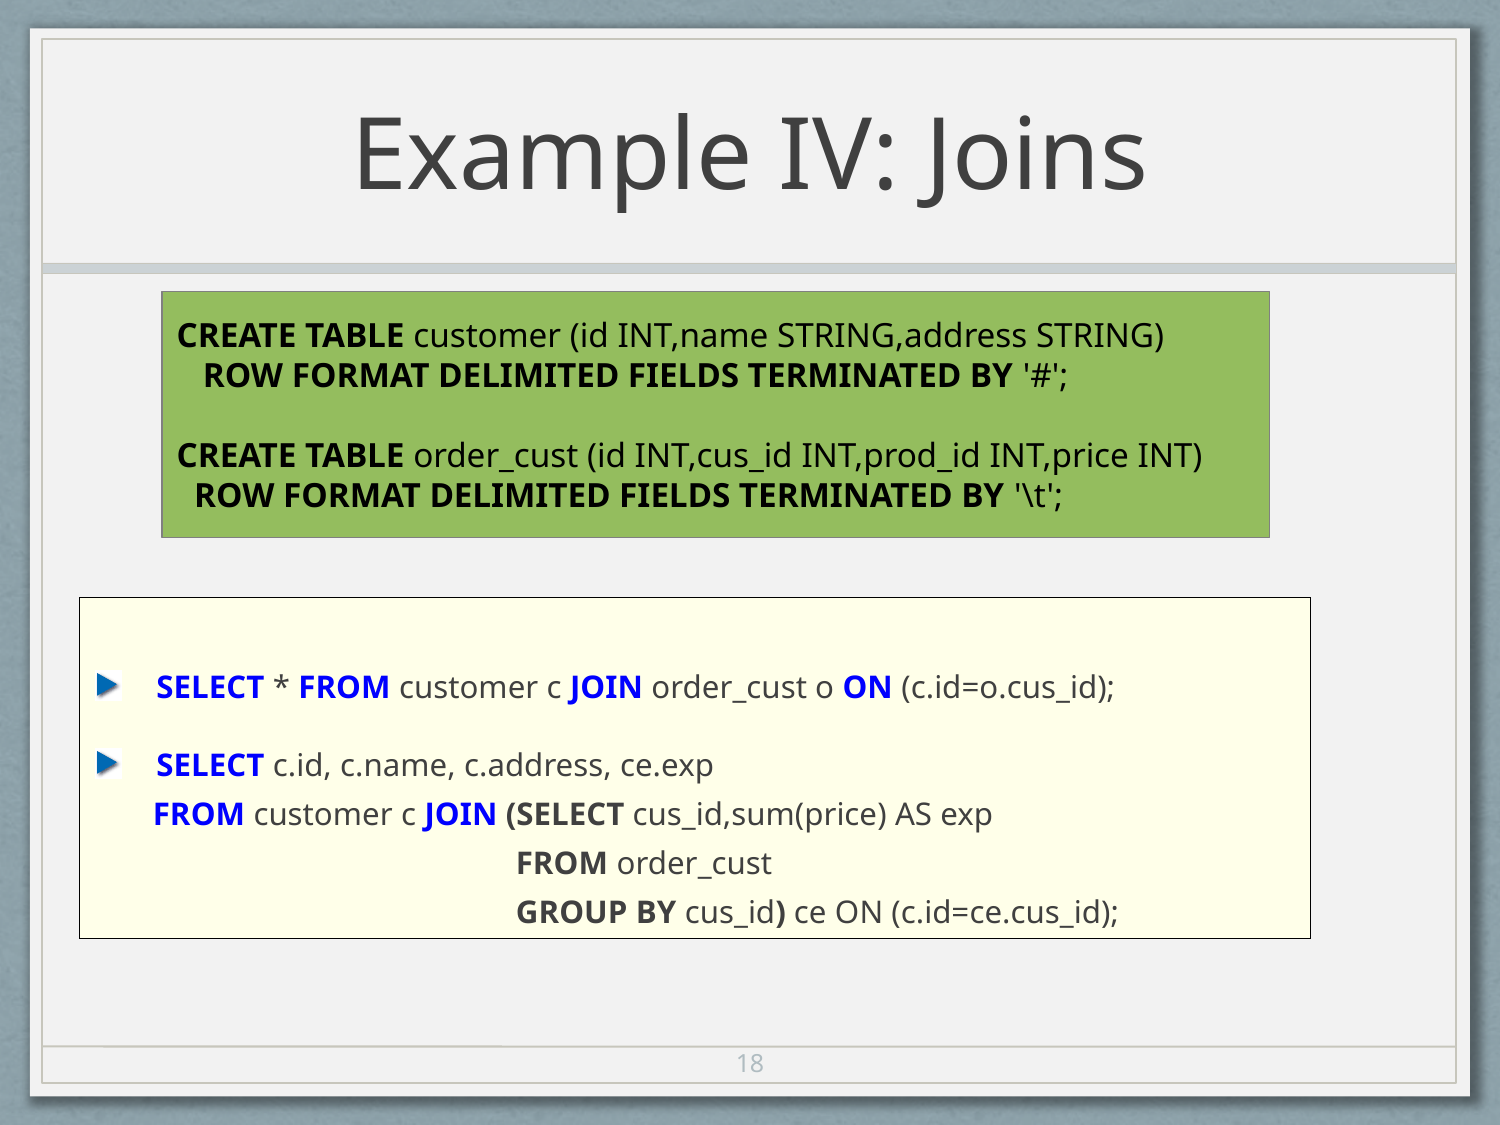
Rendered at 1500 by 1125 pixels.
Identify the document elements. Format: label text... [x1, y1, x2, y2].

title Example IV: Joins [147, 40, 1353, 260]
text_box SELECT * FROM customer c JOIN order_cust o ON (c.id=o.cus_id); SELECT c.id, c.name, c.address, ce.exp FROM customer c JOIN (SELECT cus_id,sum(price) AS exp FROM order_cust GROUP BY cus_id) ce ON (c.id=ce.cus_id); [79, 597, 1311, 939]
slide_number 18 [687, 1042, 813, 1088]
picture [95, 748, 122, 779]
text_box CREATE TABLE customer (id INT,name STRING,address STRING) ROW FORMAT DELIMITED FIELDS TERMINATED BY '#'; CREATE TABLE order_cust (id INT,cus_id INT,prod_id INT,price INT) ROW FORMAT DELIMITED FIELDS TERMINATED BY '\t'; [161, 291, 1270, 538]
picture [95, 670, 122, 701]
